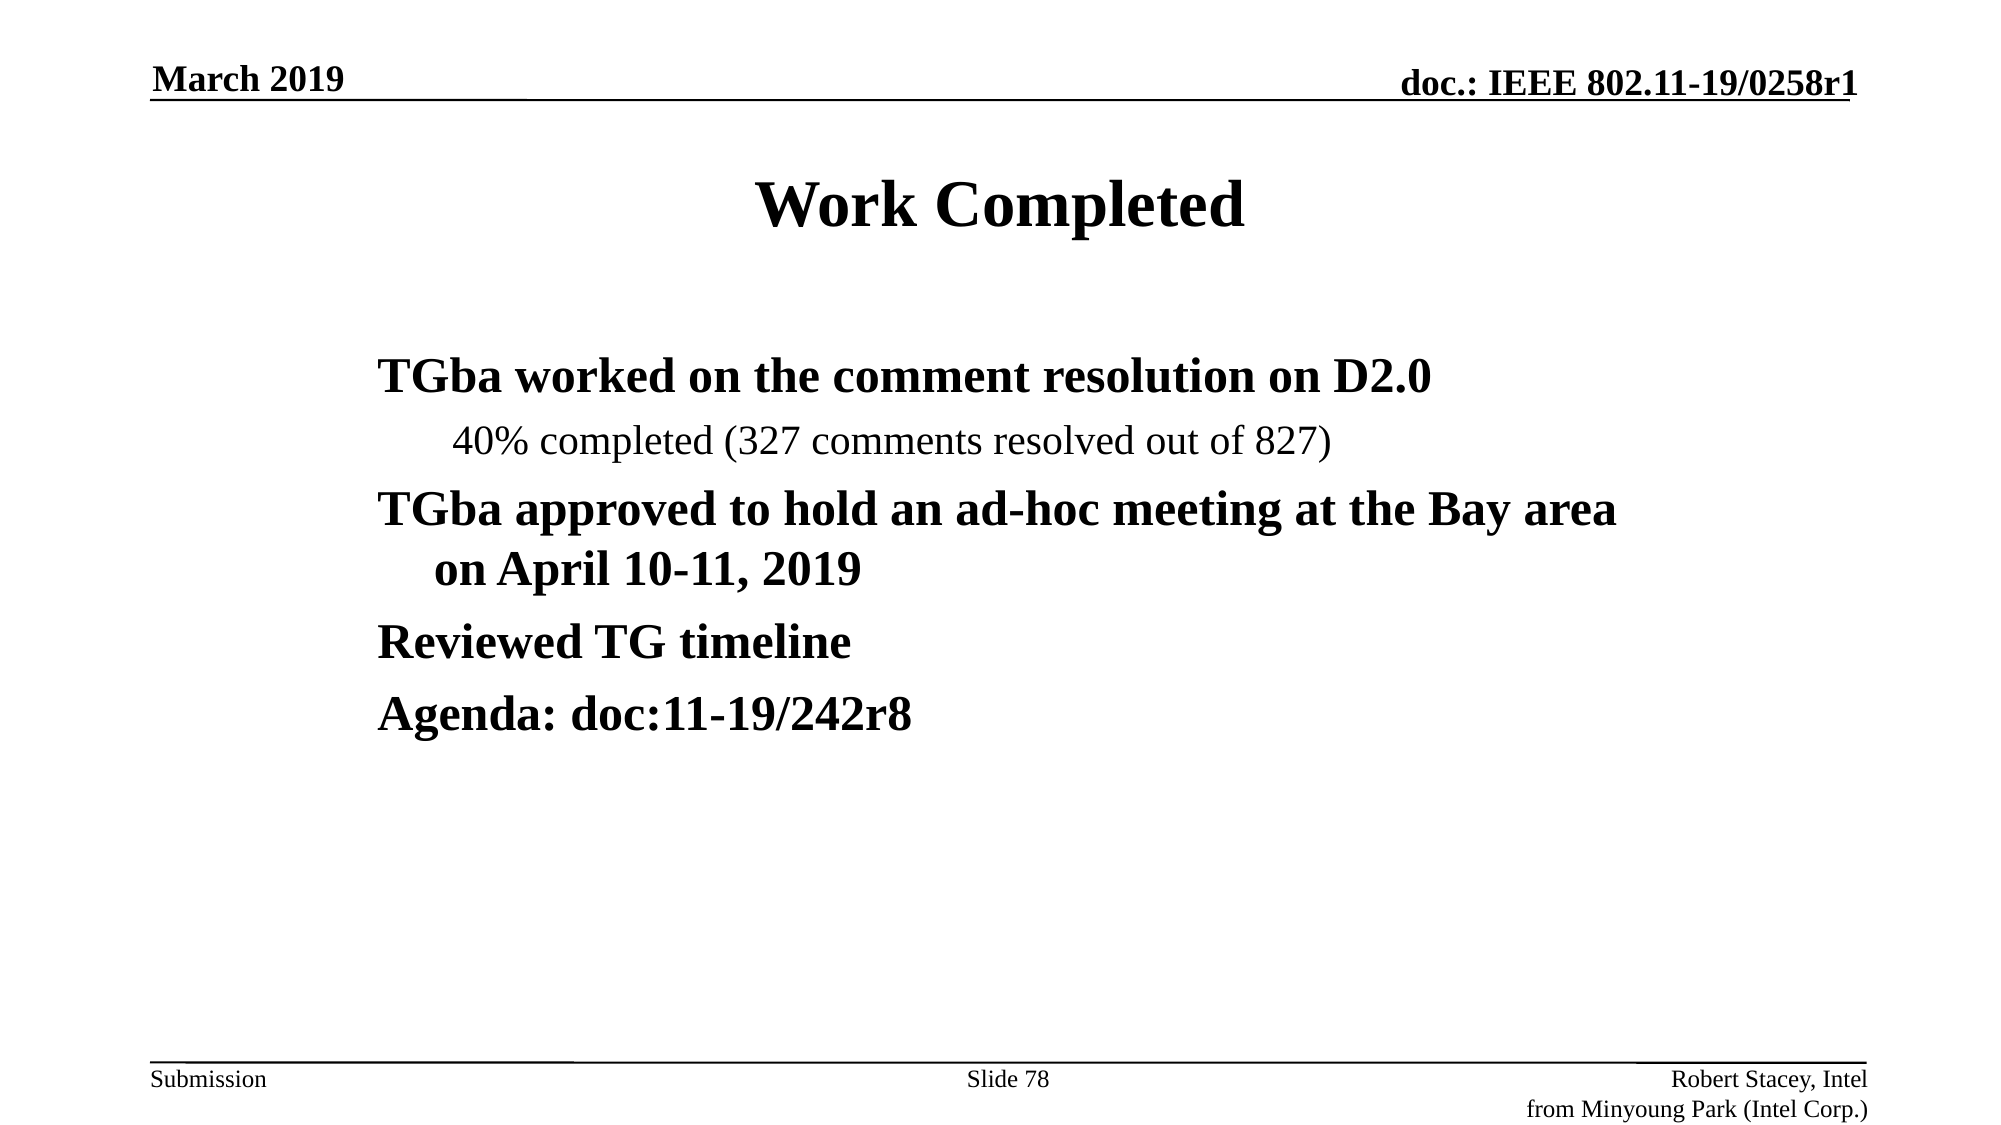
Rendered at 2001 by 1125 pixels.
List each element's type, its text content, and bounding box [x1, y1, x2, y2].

list TGba worked on the comment resolution on D2.0 40% completed (327 comments resolved out of 827) TGba approved to hold an ad-hoc meeting at the Bay area on April 10-11, 2019 Reviewed TG timeline Agenda: doc:11-19/242r8 [362, 262, 1652, 1063]
slide_number Slide 78 [950, 1061, 1067, 1123]
footer Robert Stacey, Intel from Minyoung Park (Intel Corp.) [1171, 1061, 1869, 1093]
title Work Completed [149, 112, 1850, 288]
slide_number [152, 54, 563, 100]
